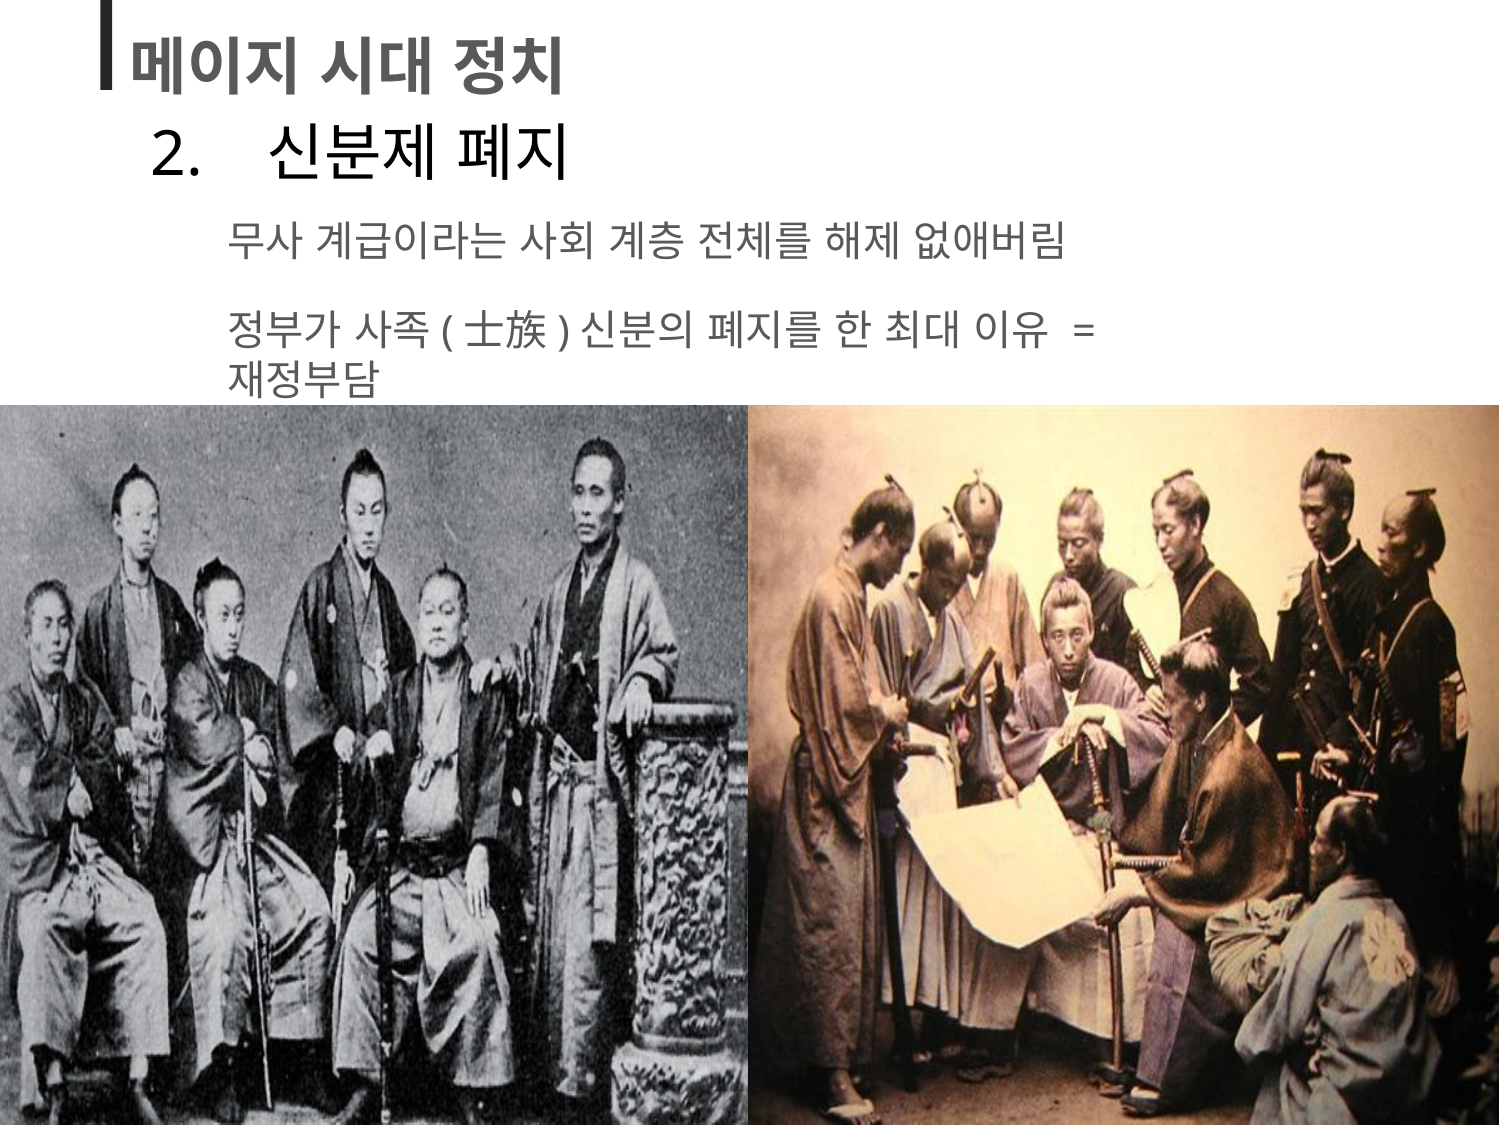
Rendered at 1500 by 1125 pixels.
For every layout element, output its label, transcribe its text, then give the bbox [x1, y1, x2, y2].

text_box 2. 신분제 폐지 [135, 105, 644, 196]
text_box 메이지 시대 정치 [114, 19, 583, 110]
text_box [98, 0, 114, 92]
text_box 정부가 사족(士族)신분의 폐지를 한 최대 이유 = 재정부담 [212, 296, 1257, 404]
text_box 무사 계급이라는 사회 계층 전체를 해제 없애버림 [212, 207, 1127, 273]
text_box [0, 405, 1500, 1125]
